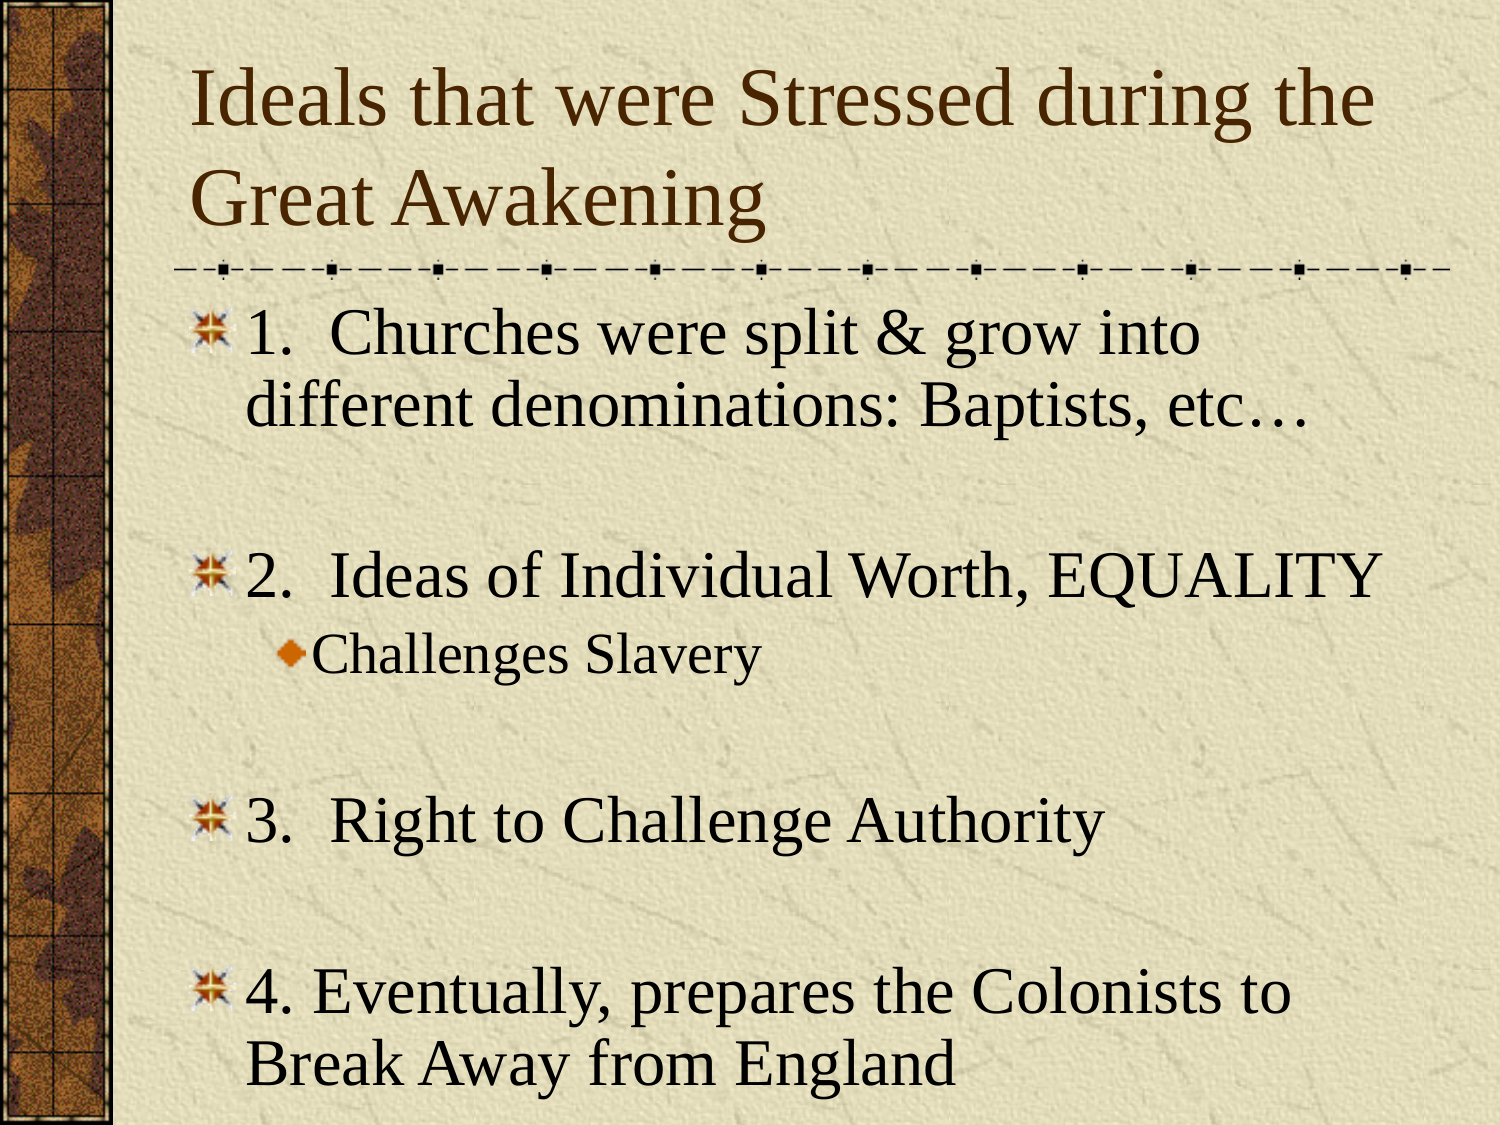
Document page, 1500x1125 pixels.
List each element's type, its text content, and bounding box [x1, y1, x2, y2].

picture [0, 0, 1500, 1125]
list 1. Churches were split & grow into different denominations: Baptists, etc… 2. Ideas of Individual Worth, EQUALITY Challenges Slavery 3. Right to Challenge Authority 4. Eventually, prepares the Colonists to Break Away from England [173, 289, 1449, 965]
title Ideals that were Stressed during the Great Awakening [174, 62, 1451, 251]
